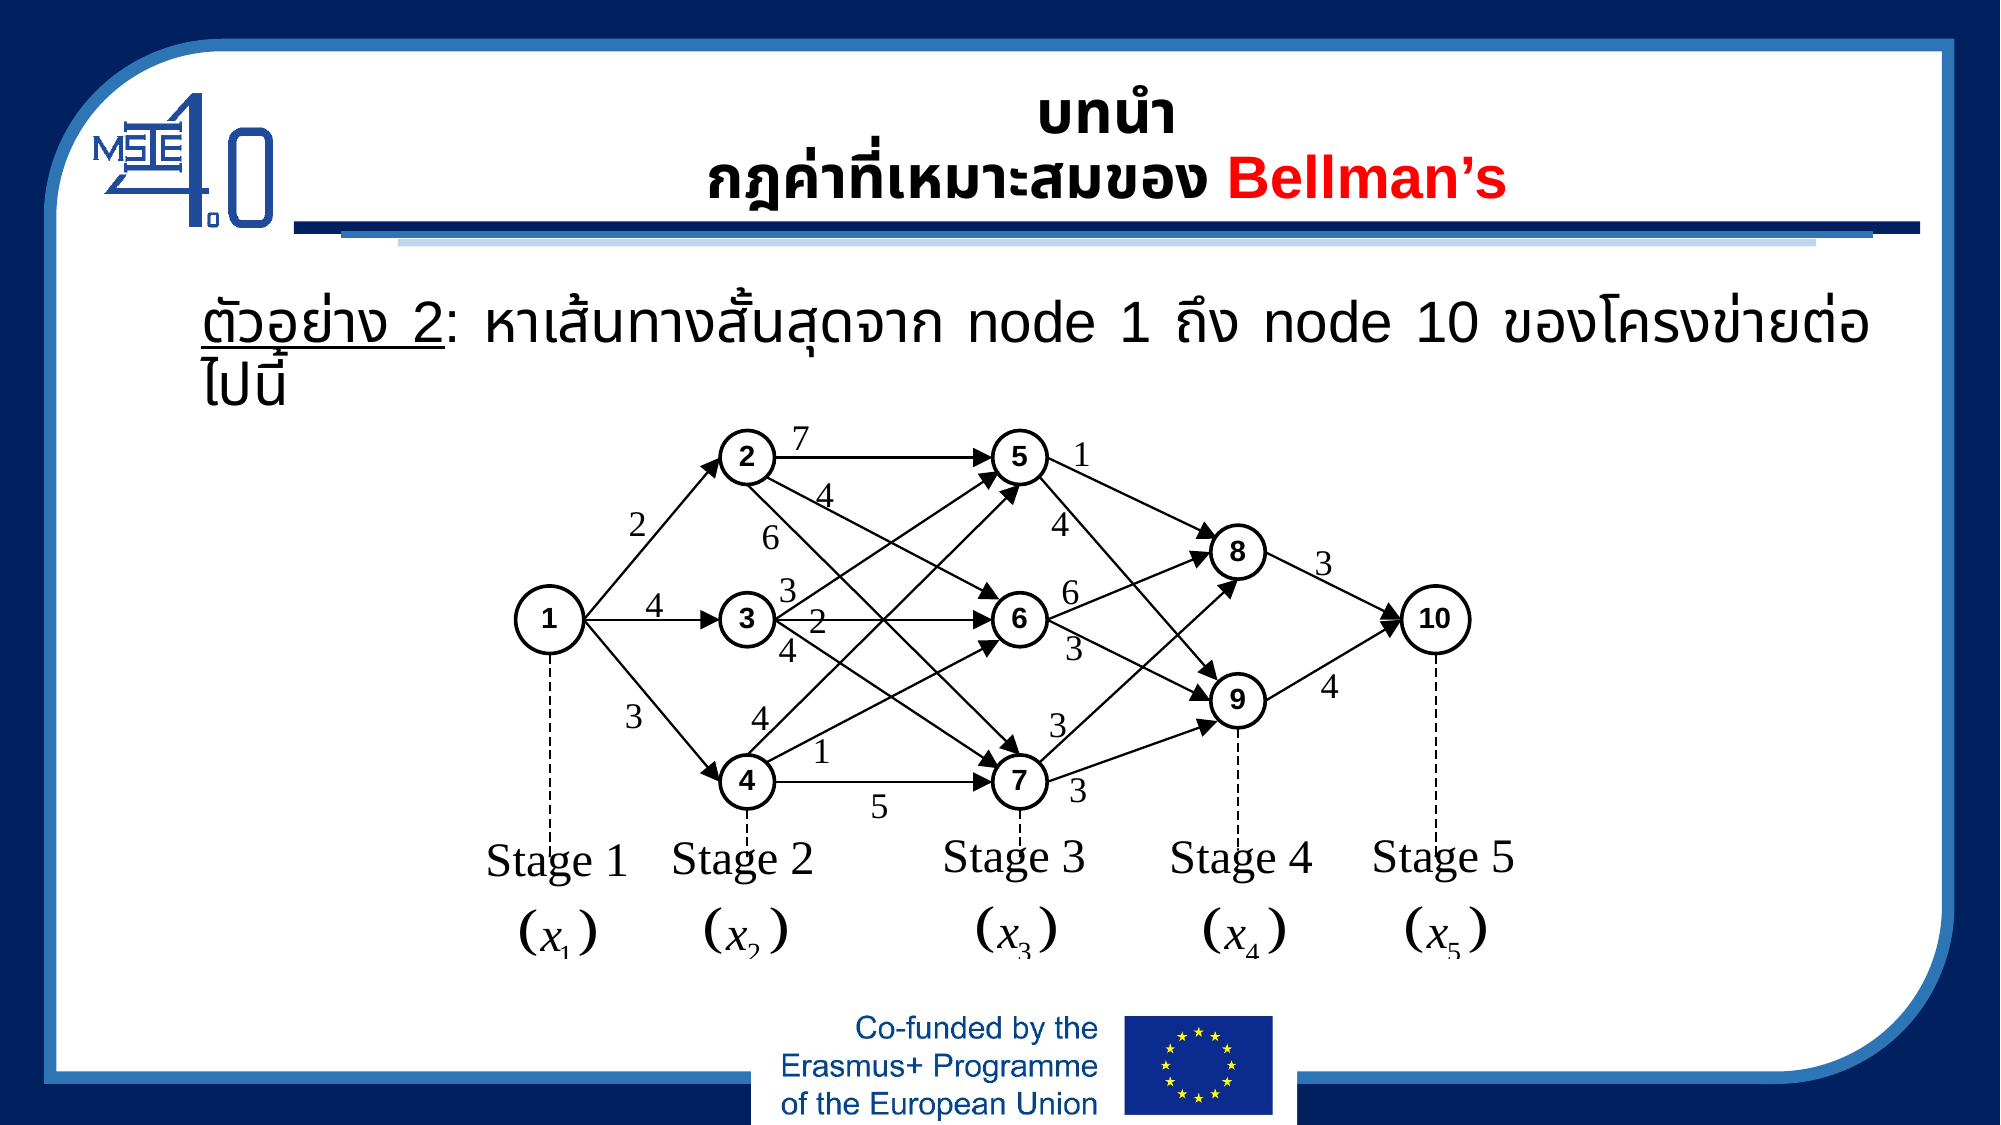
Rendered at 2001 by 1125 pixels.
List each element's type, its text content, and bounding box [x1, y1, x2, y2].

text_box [462, 412, 1538, 959]
title บทนำ กฎค่าที่เหมาะสมของ Bellman’s [294, 73, 1921, 220]
list ตัวอย่าง 2: หาเส้นทางสั้นสุดจาก node 1 ถึง node 10 ของโครงข่ายต่อไปนี้ [186, 285, 1888, 992]
picture [751, 1003, 1298, 1125]
